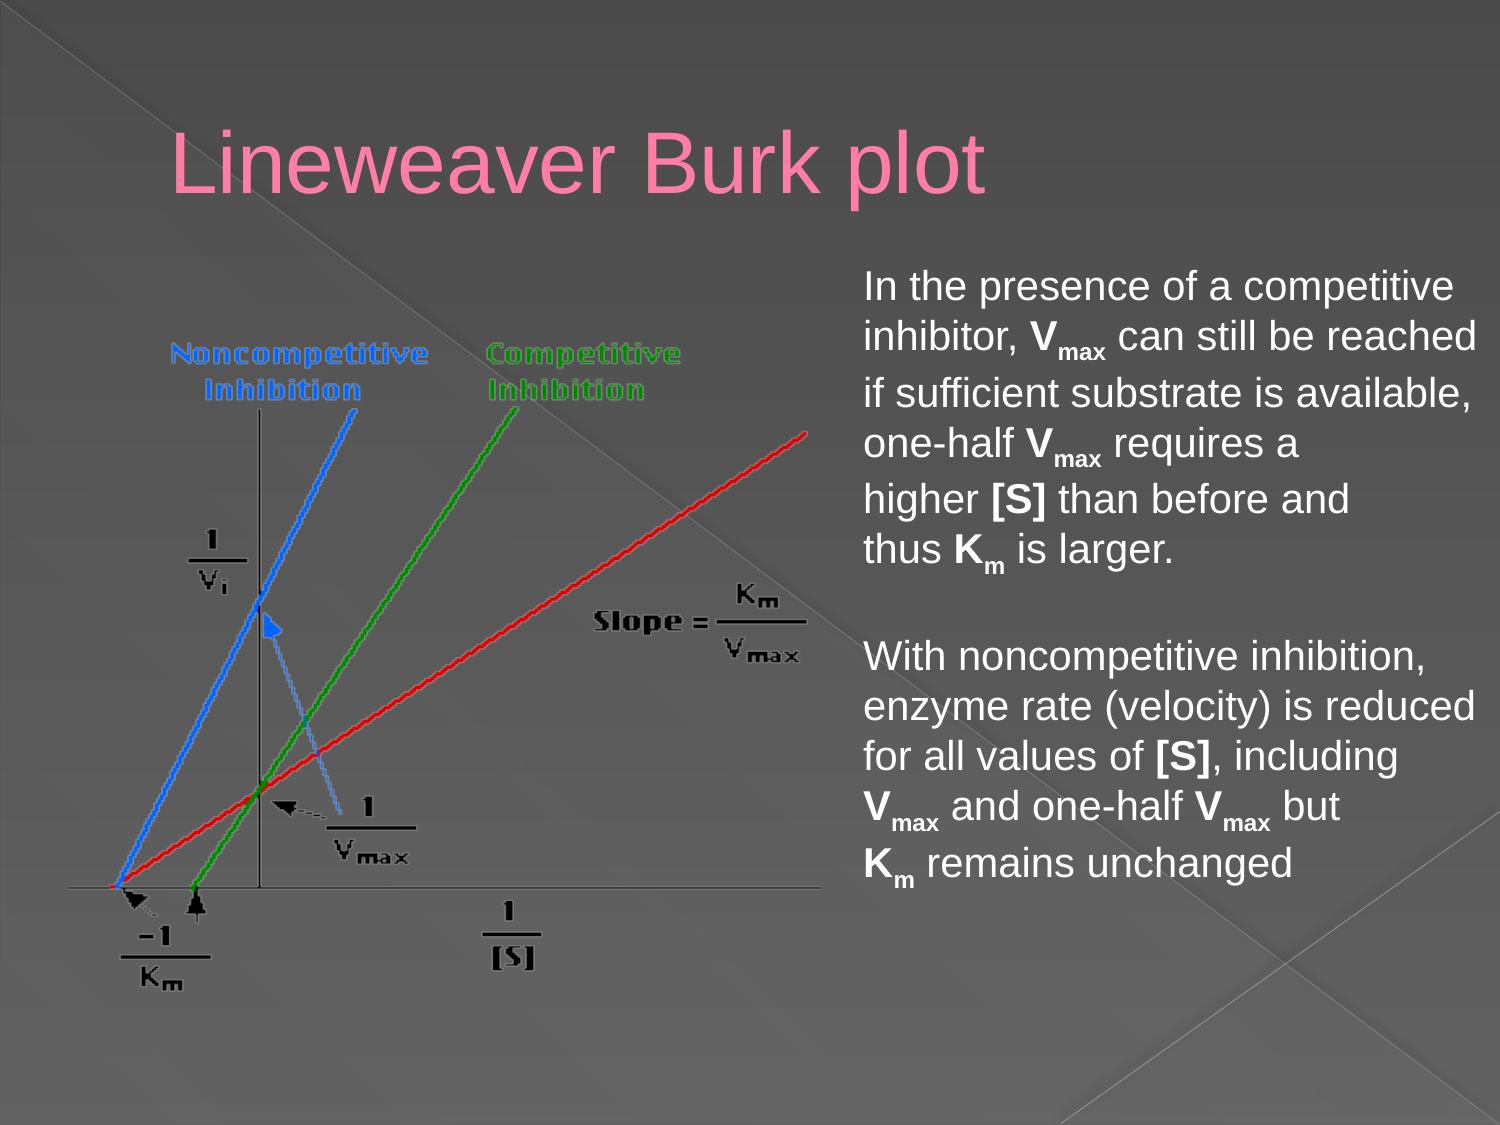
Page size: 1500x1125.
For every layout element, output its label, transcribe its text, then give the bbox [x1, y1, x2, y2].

text_box In the presence of a competitive inhibitor, Vmax can still be reached if sufficient substrate is available, one-half Vmax requires a higher [S] than before and thus Km is larger. With noncompetitive inhibition, enzyme rate (velocity) is reduced for all values of [S], including Vmax and one-half Vmax but Km remains unchanged [848, 201, 1500, 1001]
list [69, 337, 821, 1004]
title Lineweaver Burk plot [75, 43, 1425, 274]
